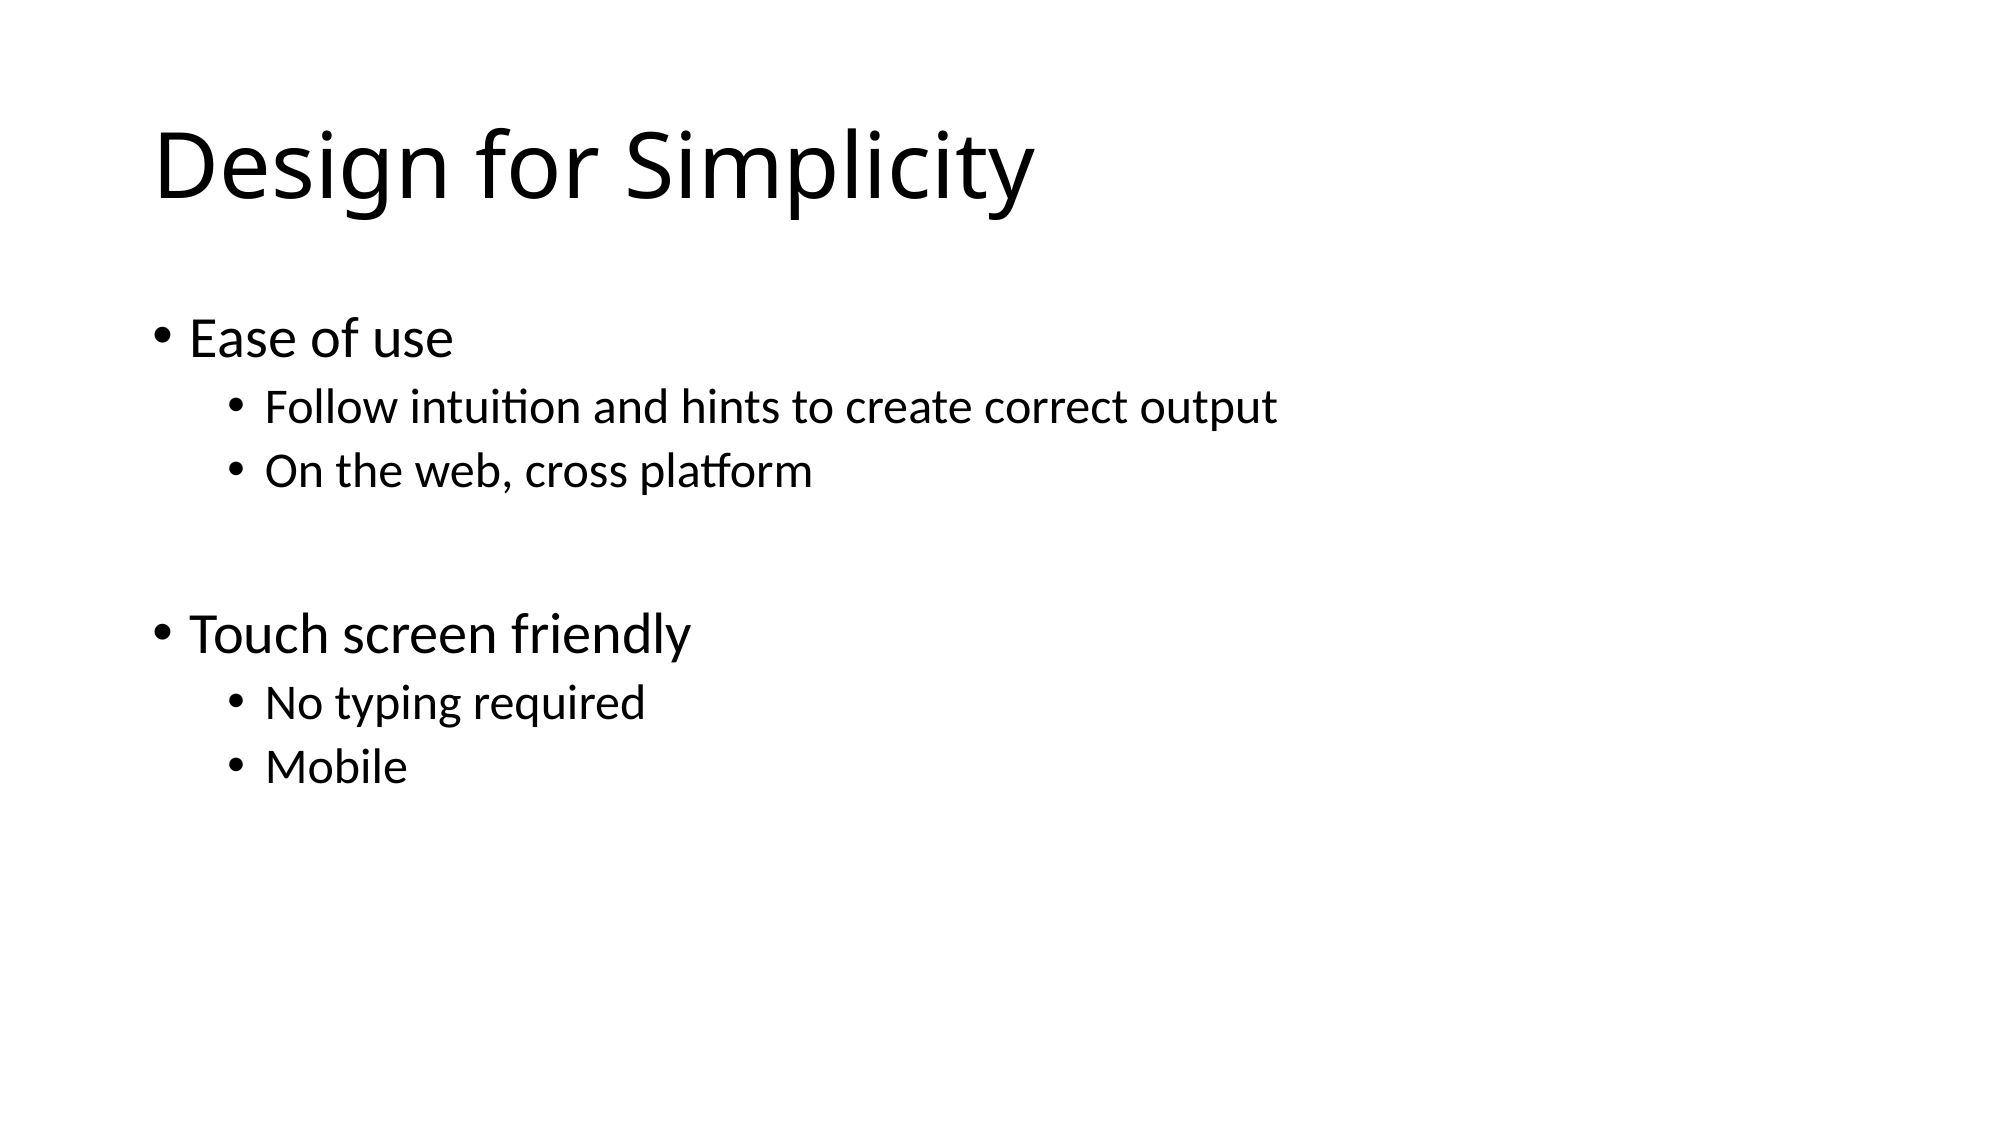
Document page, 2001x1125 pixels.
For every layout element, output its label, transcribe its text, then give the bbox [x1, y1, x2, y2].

title Design for Simplicity [137, 59, 1863, 278]
list Ease of use Follow intuition and hints to create correct output On the web, cross platform Touch screen friendly No typing required Mobile [137, 299, 1863, 1014]
